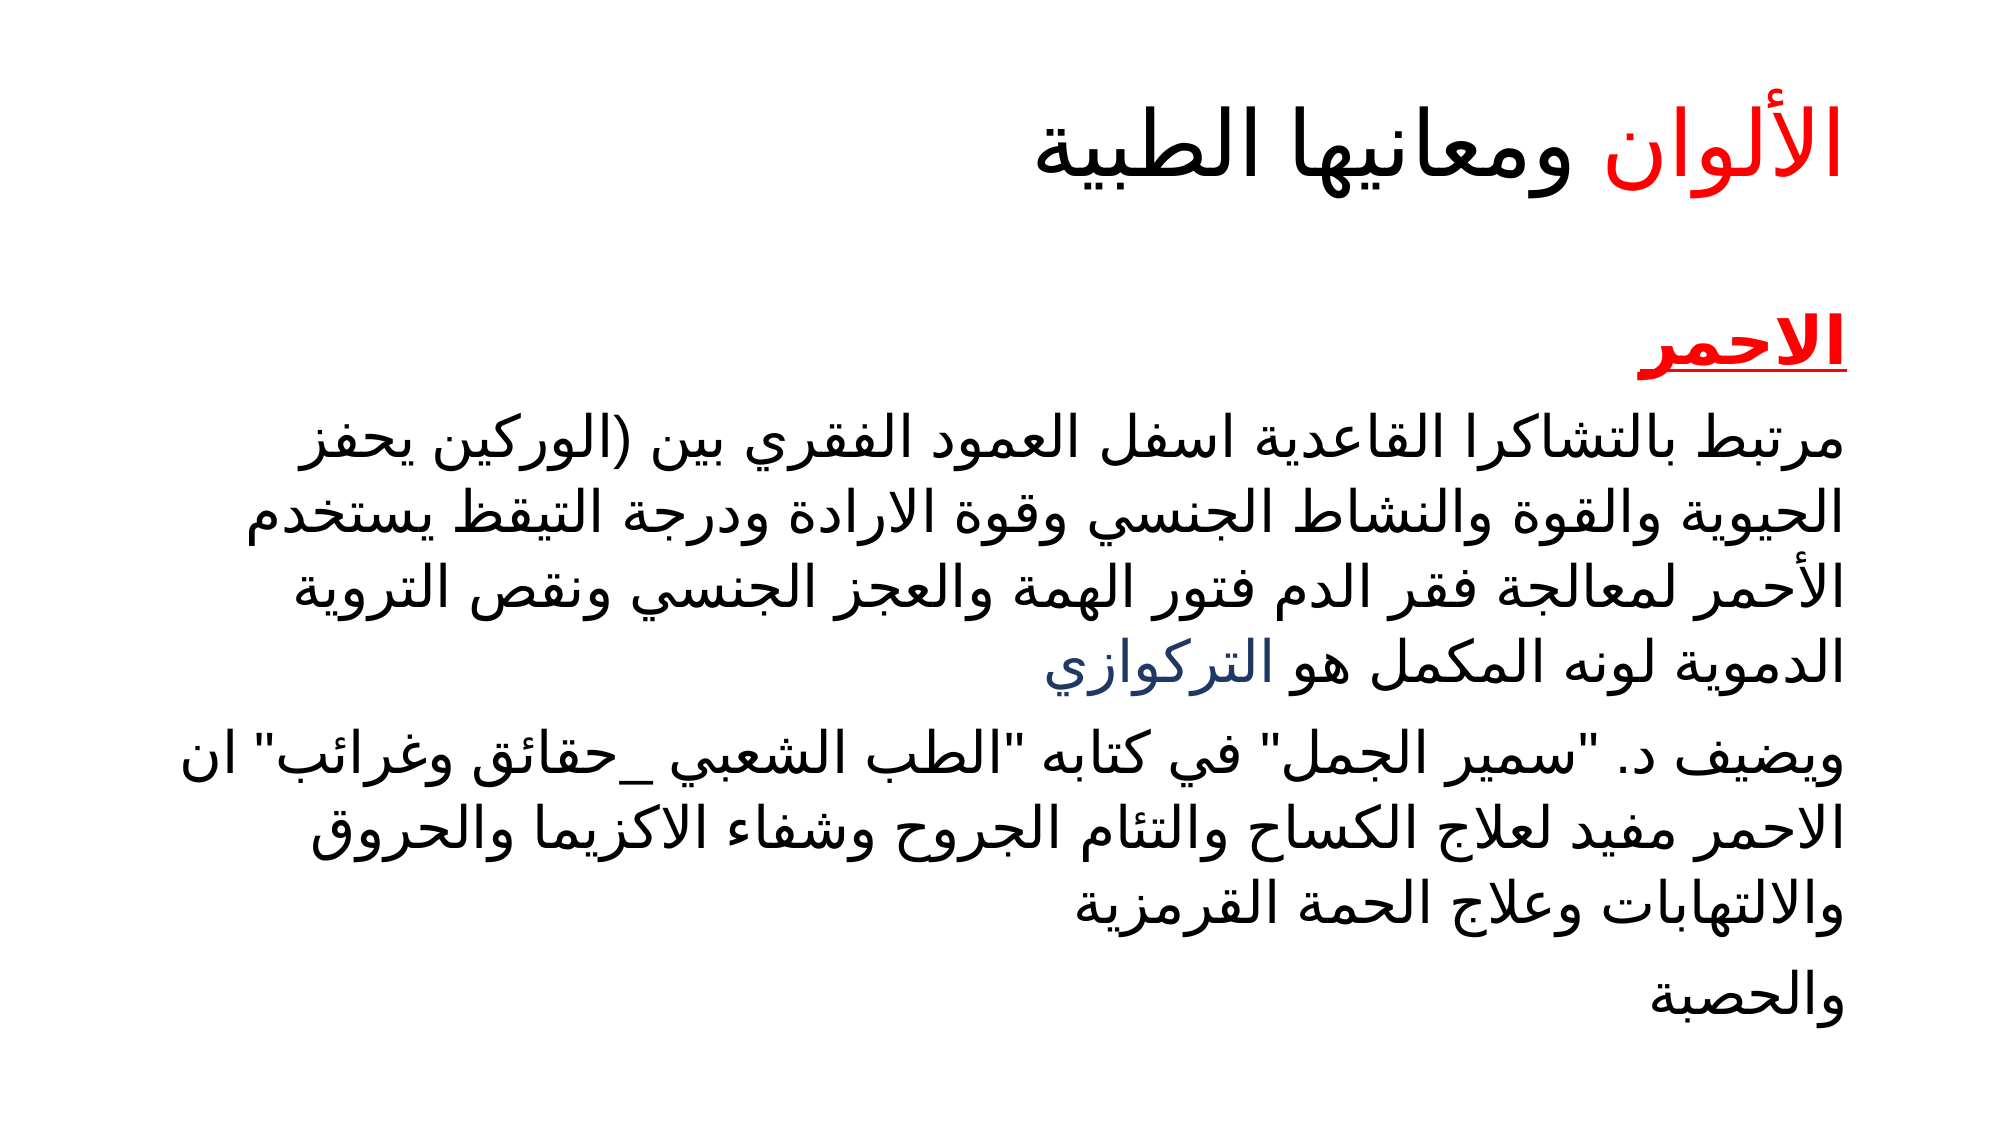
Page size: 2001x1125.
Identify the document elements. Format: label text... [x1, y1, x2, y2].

list الاحمر مرتبط بالتشاكرا القاعدية اسفل العمود الفقري بين (الوركين يحفز الحيوية والقوة والنشاط الجنسي وقوة الارادة ودرجة التيقظ يستخدم الأحمر لمعالجة فقر الدم فتور الهمة والعجز الجنسي ونقص التروية الدموية لونه المكمل هو التركوازي ويضيف د. "سمير الجمل" في كتابه "الطب الشعبي _حقائق وغرائب" ان الاحمر مفيد لعلاج الكساح والتئام الجروح وشفاء الاكزيما والحروق والالتهابات وعلاج الحمة القرمزية والحصبة [137, 223, 1863, 1014]
title الألوان ومعانيها الطبية [436, 59, 1863, 223]
